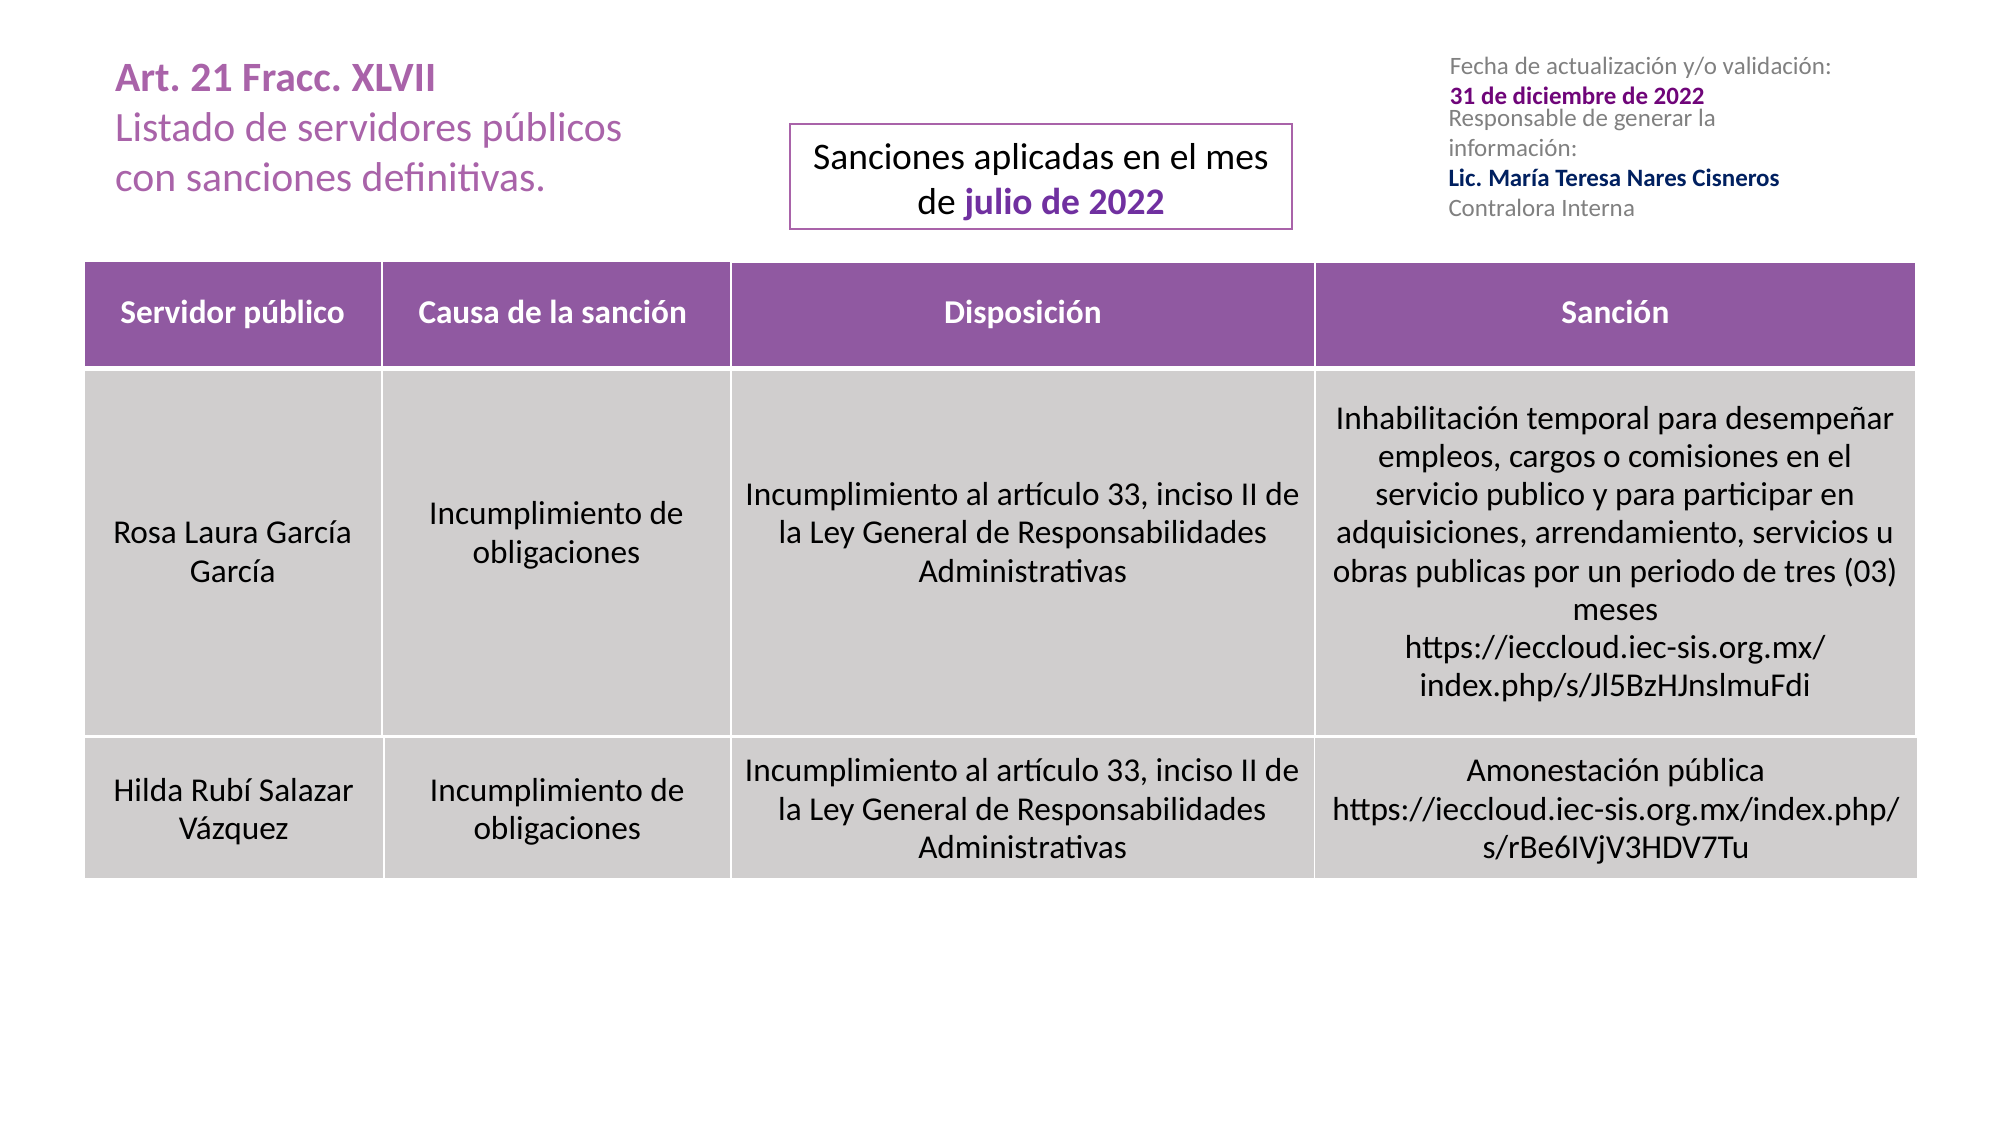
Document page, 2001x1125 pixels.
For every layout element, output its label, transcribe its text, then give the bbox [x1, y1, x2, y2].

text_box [1433, 41, 1856, 231]
table_header Causa de la sanción [383, 262, 730, 366]
table_header Disposición [732, 263, 1314, 366]
text_box Sanciones aplicadas en el mes de julio de 2022 [789, 123, 1293, 230]
table_cell Inhabilitación temporal para desempeñar empleos, cargos o comisiones en el servicio publico y para participar en adquisiciones, arrendamiento, servicios u obras publicas por un periodo de tres (03) meses https://ieccloud.iec-sis.org.mx/index.php/s/Jl5BzHJnslmuFdi [1316, 371, 1915, 735]
table_header Amonestación pública https://ieccloud.iec-sis.org.mx/index.php/s/rBe6IVjV3HDV7Tu [1315, 738, 1917, 878]
table_header Hilda Rubí Salazar Vázquez [85, 738, 383, 878]
table_cell Incumplimiento al artículo 33, inciso II de la Ley General de Responsabilidades Administrativas [732, 371, 1314, 735]
table_cell Rosa Laura García García [85, 371, 381, 735]
table_header Servidor público [85, 262, 381, 366]
table_header Incumplimiento al artículo 33, inciso II de la Ley General de Responsabilidades Administrativas [732, 738, 1314, 878]
text_box Art. 21 Fracc. XLVII Listado de servidores públicos con sanciones definitivas. [100, 41, 678, 257]
table_header Sanción [1316, 263, 1915, 366]
table_header Incumplimiento de obligaciones [385, 738, 730, 878]
table_cell Incumplimiento de obligaciones [383, 371, 730, 735]
